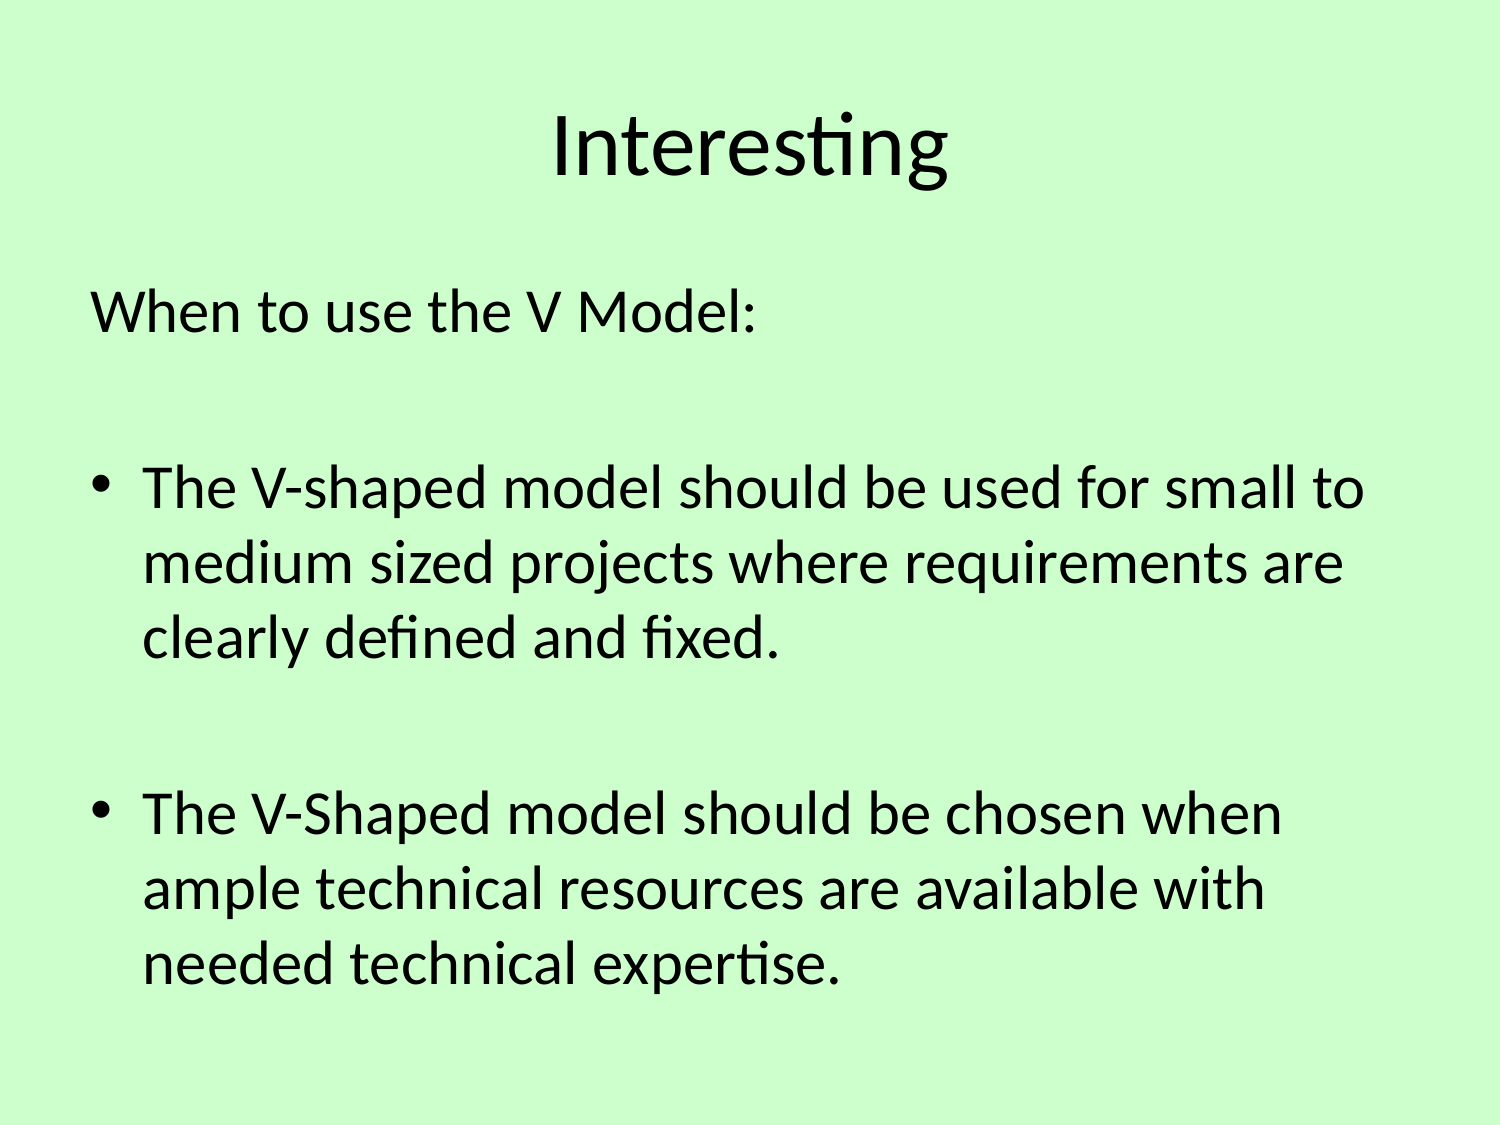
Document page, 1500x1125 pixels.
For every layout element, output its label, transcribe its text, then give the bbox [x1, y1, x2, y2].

title Interesting [75, 45, 1425, 233]
list When to use the V Model: The V-shaped model should be used for small to medium sized projects where requirements are clearly defined and fixed. The V-Shaped model should be chosen when ample technical resources are available with needed technical expertise. [75, 262, 1425, 1005]
